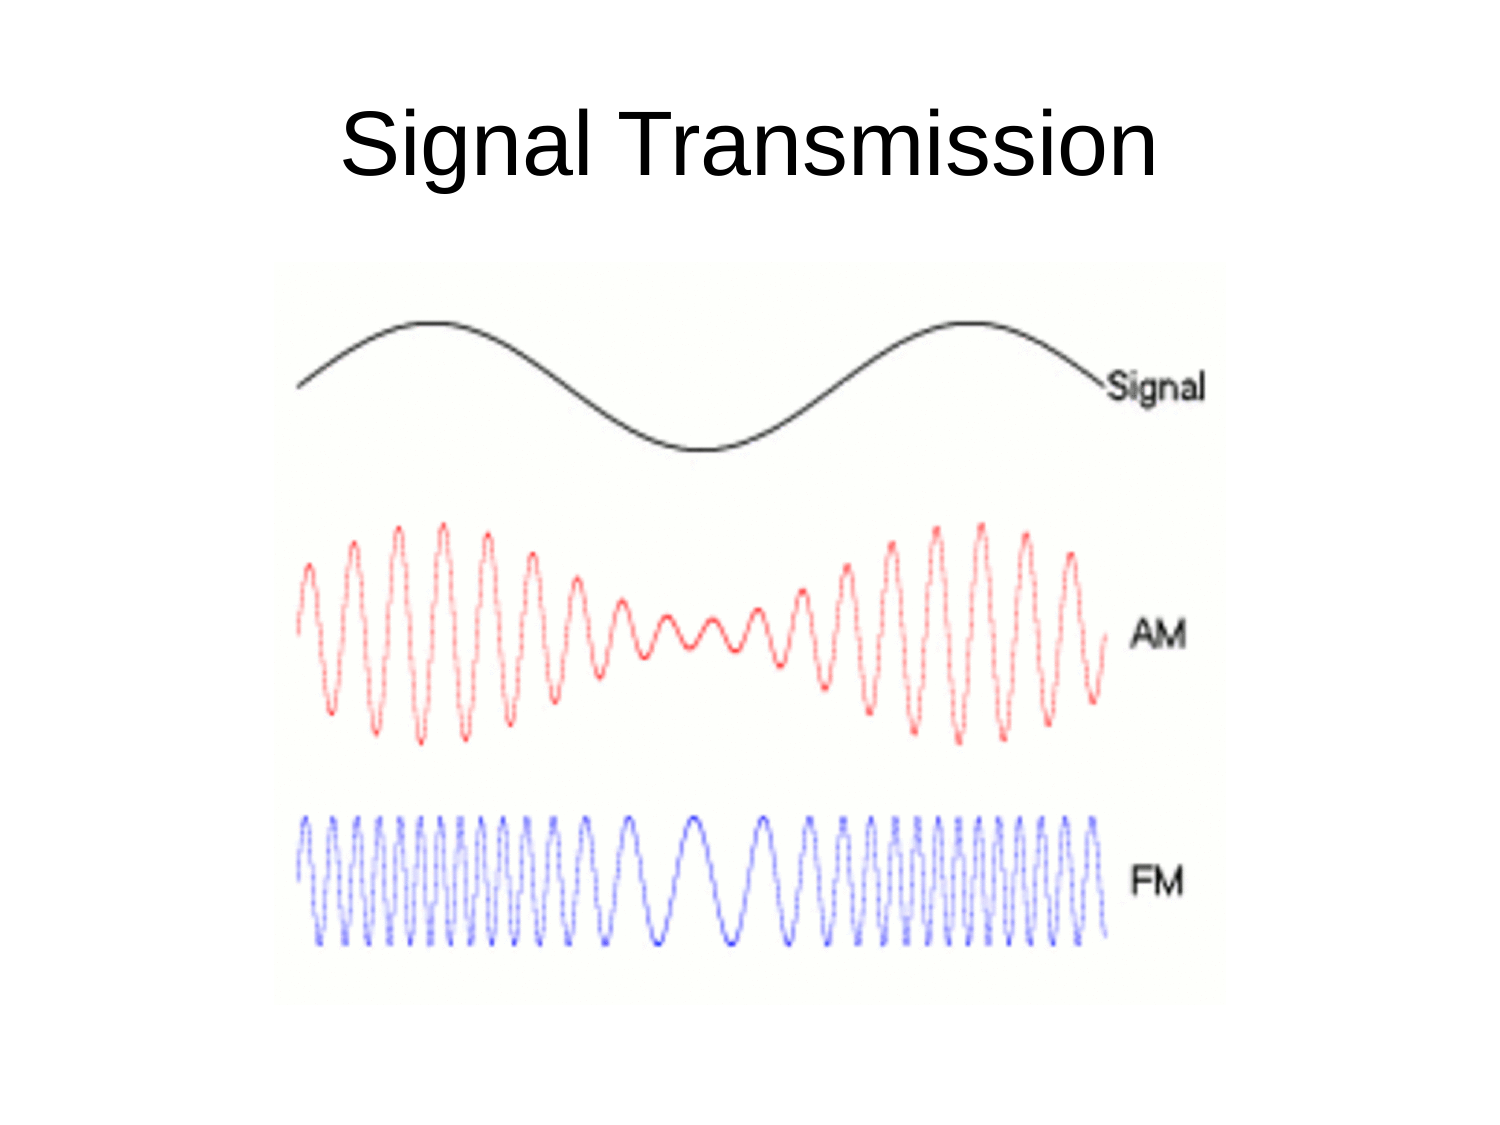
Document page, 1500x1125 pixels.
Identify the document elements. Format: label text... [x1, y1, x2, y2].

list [274, 262, 1226, 1006]
title Signal Transmission [75, 45, 1425, 233]
